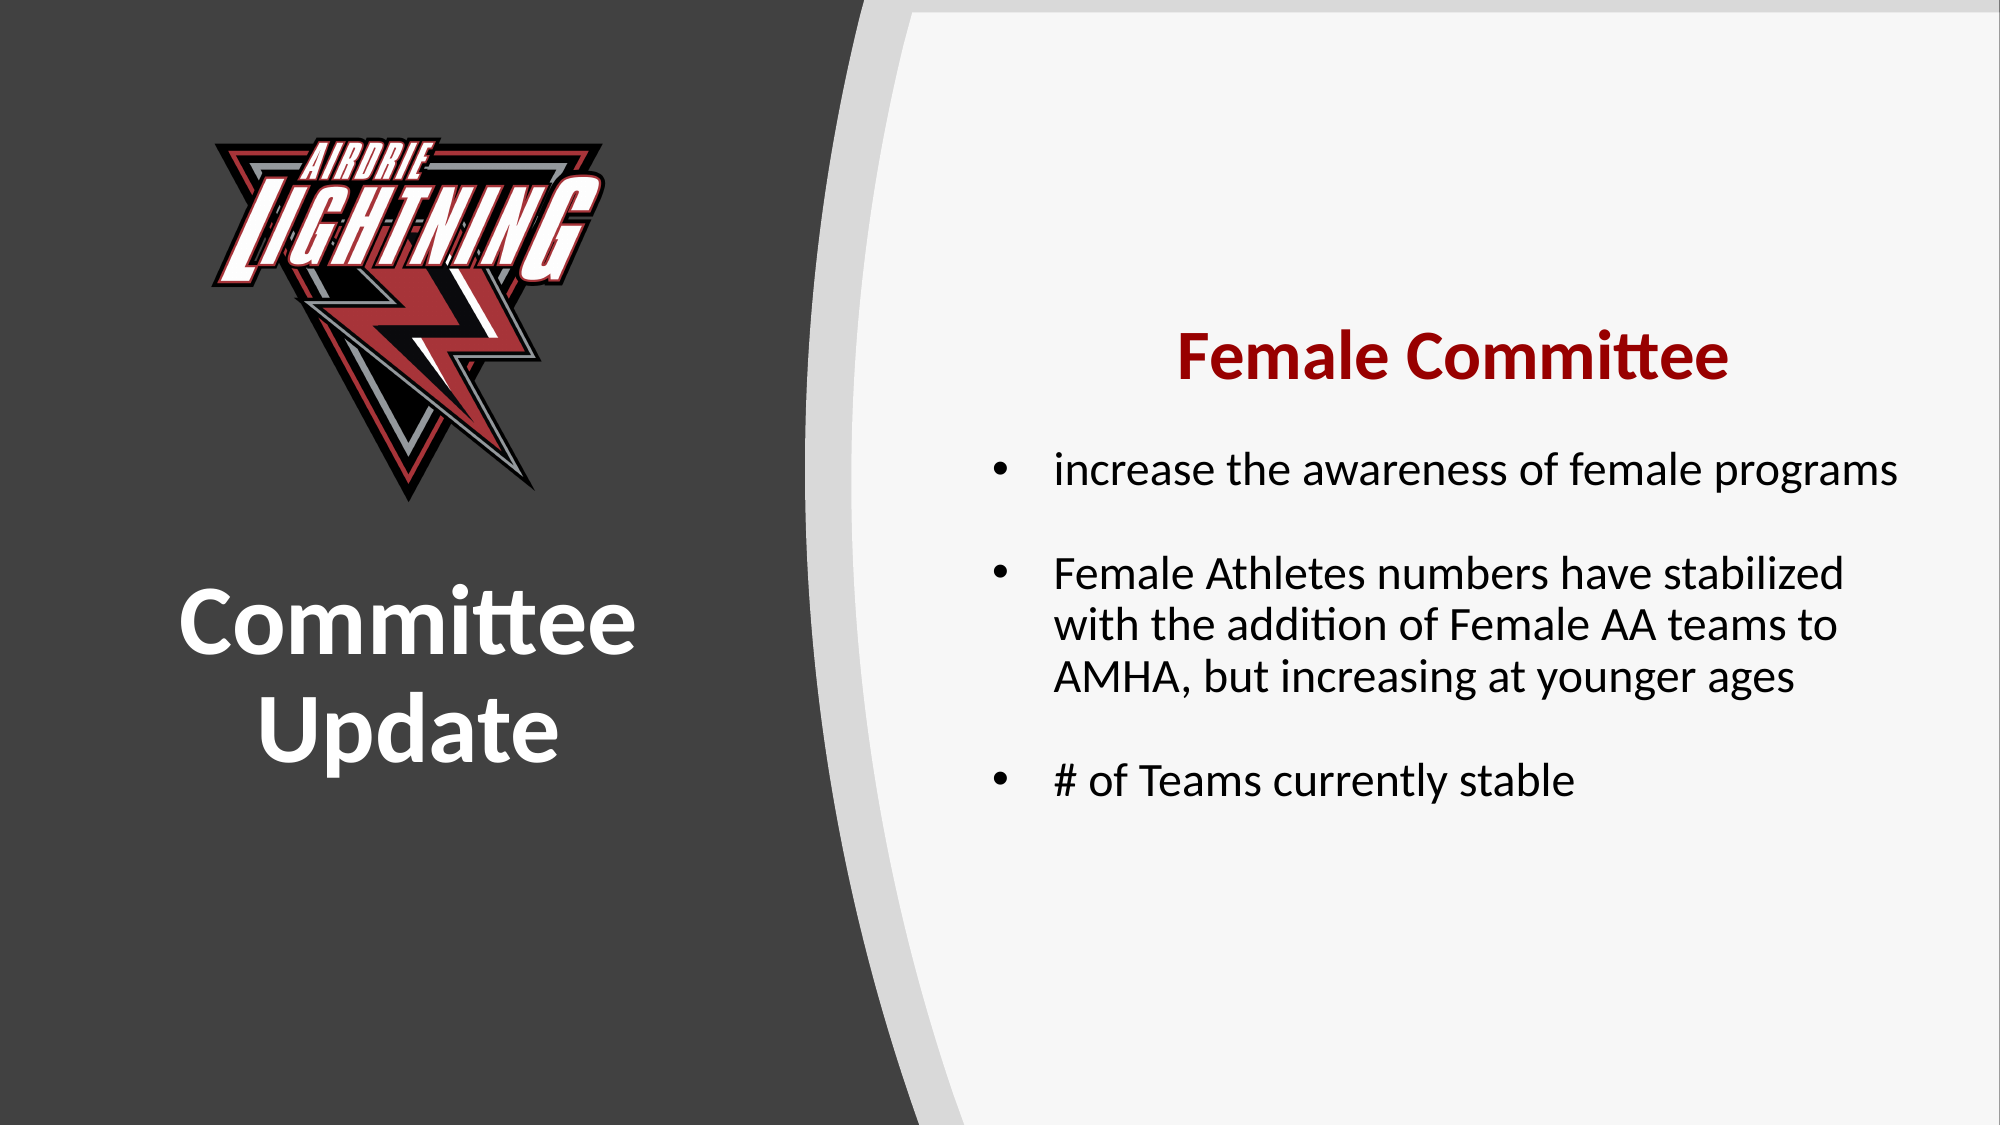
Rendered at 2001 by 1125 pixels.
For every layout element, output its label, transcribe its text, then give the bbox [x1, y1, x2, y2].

picture [195, 129, 623, 518]
text_box [805, 0, 2000, 1125]
list Female Committee increase the awareness of female programs Female Athletes numbers have stabilized with the addition of Female AA teams to AMHA, but increasing at younger ages # of Teams currently stable [963, 95, 1945, 1055]
text_box [851, 12, 2000, 1125]
title Committee Update [65, 437, 753, 915]
